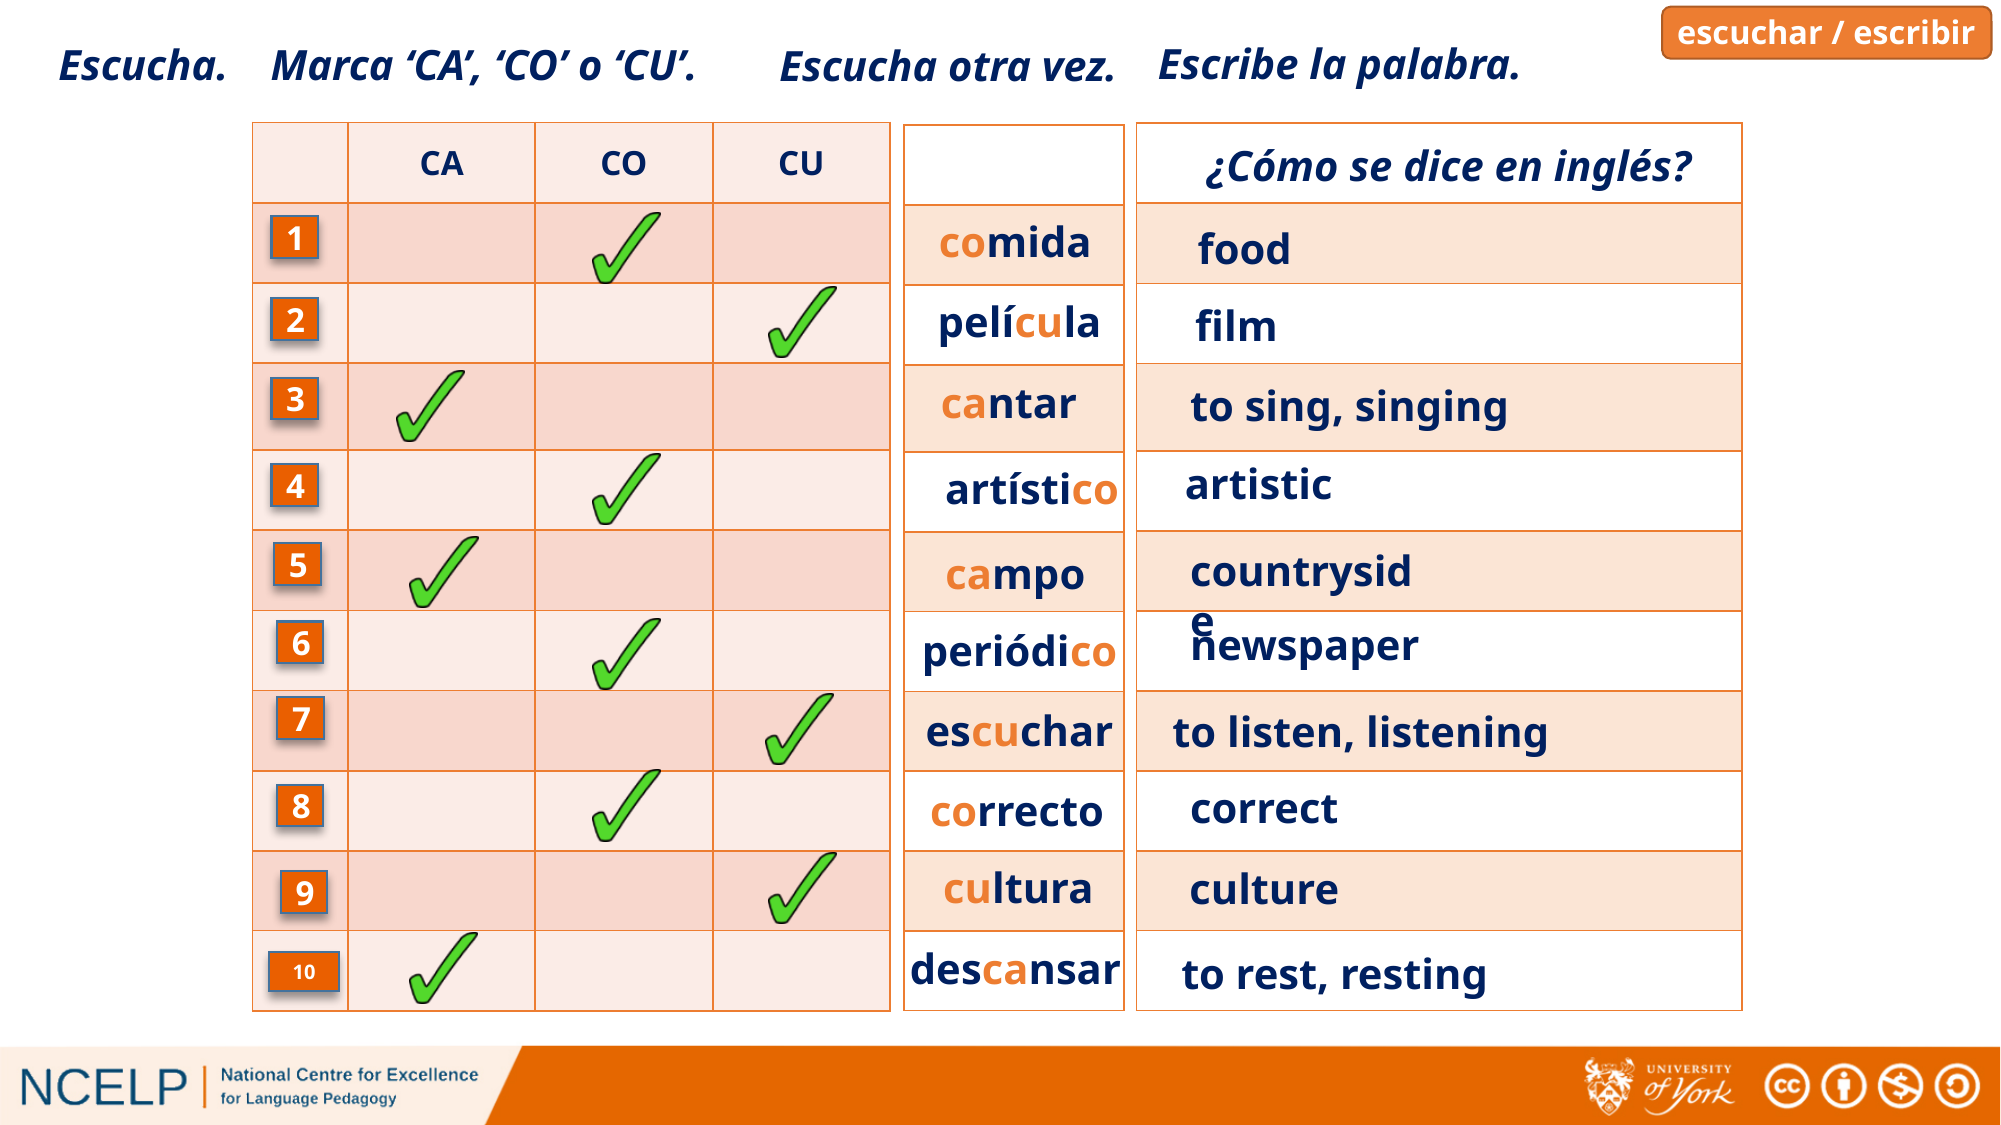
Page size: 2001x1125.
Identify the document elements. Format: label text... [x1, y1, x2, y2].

table_cell [905, 612, 1123, 691]
table_cell [714, 852, 889, 930]
table_cell [536, 451, 712, 529]
table_cell [1137, 284, 1741, 363]
table_cell [349, 531, 534, 610]
table_cell [536, 772, 712, 850]
text_box to rest, resting [1144, 940, 1525, 1006]
text_box Marca ‘CA’, ‘CO’ o ‘CU’. [255, 31, 807, 97]
text_box 2 [270, 297, 319, 341]
text_box correct [1161, 774, 1367, 839]
text_box to listen, listening [1125, 698, 1610, 763]
table_cell [349, 852, 534, 930]
table_cell [714, 204, 889, 282]
table_cell [536, 611, 712, 690]
table_cell [253, 931, 347, 1010]
table_cell [253, 364, 347, 449]
text_box Escribe la palabra. [1143, 30, 1554, 95]
table_cell [536, 204, 712, 282]
table_cell [349, 611, 534, 690]
table_cell [905, 692, 1123, 697]
text_box 10 [268, 951, 340, 992]
table_cell [714, 284, 889, 362]
text_box 7 [276, 696, 325, 740]
table_header [1137, 124, 1741, 202]
text_box countryside [1175, 537, 1443, 611]
table_cell [253, 451, 347, 529]
text_box 3 [270, 377, 319, 420]
text_box food [1125, 215, 1399, 280]
table_cell [1137, 692, 1741, 770]
table_cell [253, 531, 347, 610]
text_box film [1133, 292, 1340, 357]
table_cell [905, 533, 1123, 611]
table_cell [349, 931, 534, 1010]
table_cell [349, 284, 534, 362]
text_box Escucha otra vez. [807, 32, 1219, 97]
table_cell [253, 204, 347, 282]
table_cell [253, 691, 347, 770]
table_cell [1137, 532, 1741, 610]
text_box escuchar [905, 697, 1134, 762]
table_cell [905, 366, 1123, 451]
table_cell [905, 762, 1123, 770]
table_cell [905, 1001, 1123, 1010]
table_header CO [536, 123, 712, 202]
table_header CU [714, 123, 889, 202]
table_cell [536, 531, 712, 610]
table_cell [536, 364, 712, 449]
text_box 5 [273, 542, 322, 586]
title escuchar / escribir [1662, 0, 2000, 74]
text_box Escucha. [43, 31, 255, 97]
text_box 6 [276, 620, 324, 664]
table_cell [1137, 931, 1741, 1010]
text_box to sing, singing [1175, 372, 1645, 438]
table_cell [536, 284, 712, 362]
table_cell [714, 451, 889, 529]
table_cell [1137, 364, 1741, 450]
text_box campo [908, 540, 1123, 606]
table_cell [1137, 772, 1741, 850]
text_box ¿Cómo se dice en inglés? [1139, 132, 1760, 197]
table_cell [1137, 852, 1741, 930]
text_box comida [924, 208, 1125, 274]
table_cell [536, 852, 712, 930]
table_cell [253, 772, 347, 850]
text_box artistic [1168, 450, 1350, 516]
text_box culture [1158, 855, 1370, 920]
text_box 8 [276, 784, 324, 827]
table_cell [714, 931, 889, 1010]
picture [0, 0, 2001, 1125]
text_box descansar [887, 935, 1144, 1001]
table_cell [349, 364, 534, 449]
text_box cultura [921, 854, 1116, 920]
table_cell [714, 531, 889, 610]
table_header [905, 126, 1123, 204]
table_header CA [349, 123, 534, 202]
text_box 9 [280, 870, 328, 914]
table_cell [349, 772, 534, 850]
table_cell [905, 852, 1123, 930]
text_box correcto [915, 777, 1127, 842]
text_box 1 [270, 215, 319, 259]
table_cell [349, 691, 534, 770]
text_box cantar [926, 369, 1129, 435]
table_cell [1137, 452, 1741, 530]
text_box newspaper [1175, 611, 1452, 677]
text_box artístico [930, 455, 1157, 521]
table_cell [905, 286, 1123, 364]
table_cell [1137, 204, 1741, 283]
table_cell [714, 772, 889, 850]
table_cell [349, 451, 534, 529]
table_cell [253, 284, 347, 362]
text_box película [922, 288, 1132, 354]
table_cell [253, 852, 347, 930]
table_header [253, 123, 347, 202]
table_cell [714, 364, 889, 449]
table_cell [349, 204, 534, 282]
table_cell [714, 691, 889, 770]
table_cell [905, 206, 1123, 284]
table_cell [905, 772, 1123, 850]
table_cell [536, 691, 712, 770]
table_cell [714, 611, 889, 690]
text_box periódico [907, 617, 1161, 683]
table_cell [905, 453, 1123, 531]
table_cell [253, 611, 347, 690]
table_cell [1137, 612, 1741, 690]
text_box 4 [270, 463, 319, 507]
table_cell [536, 931, 712, 1010]
